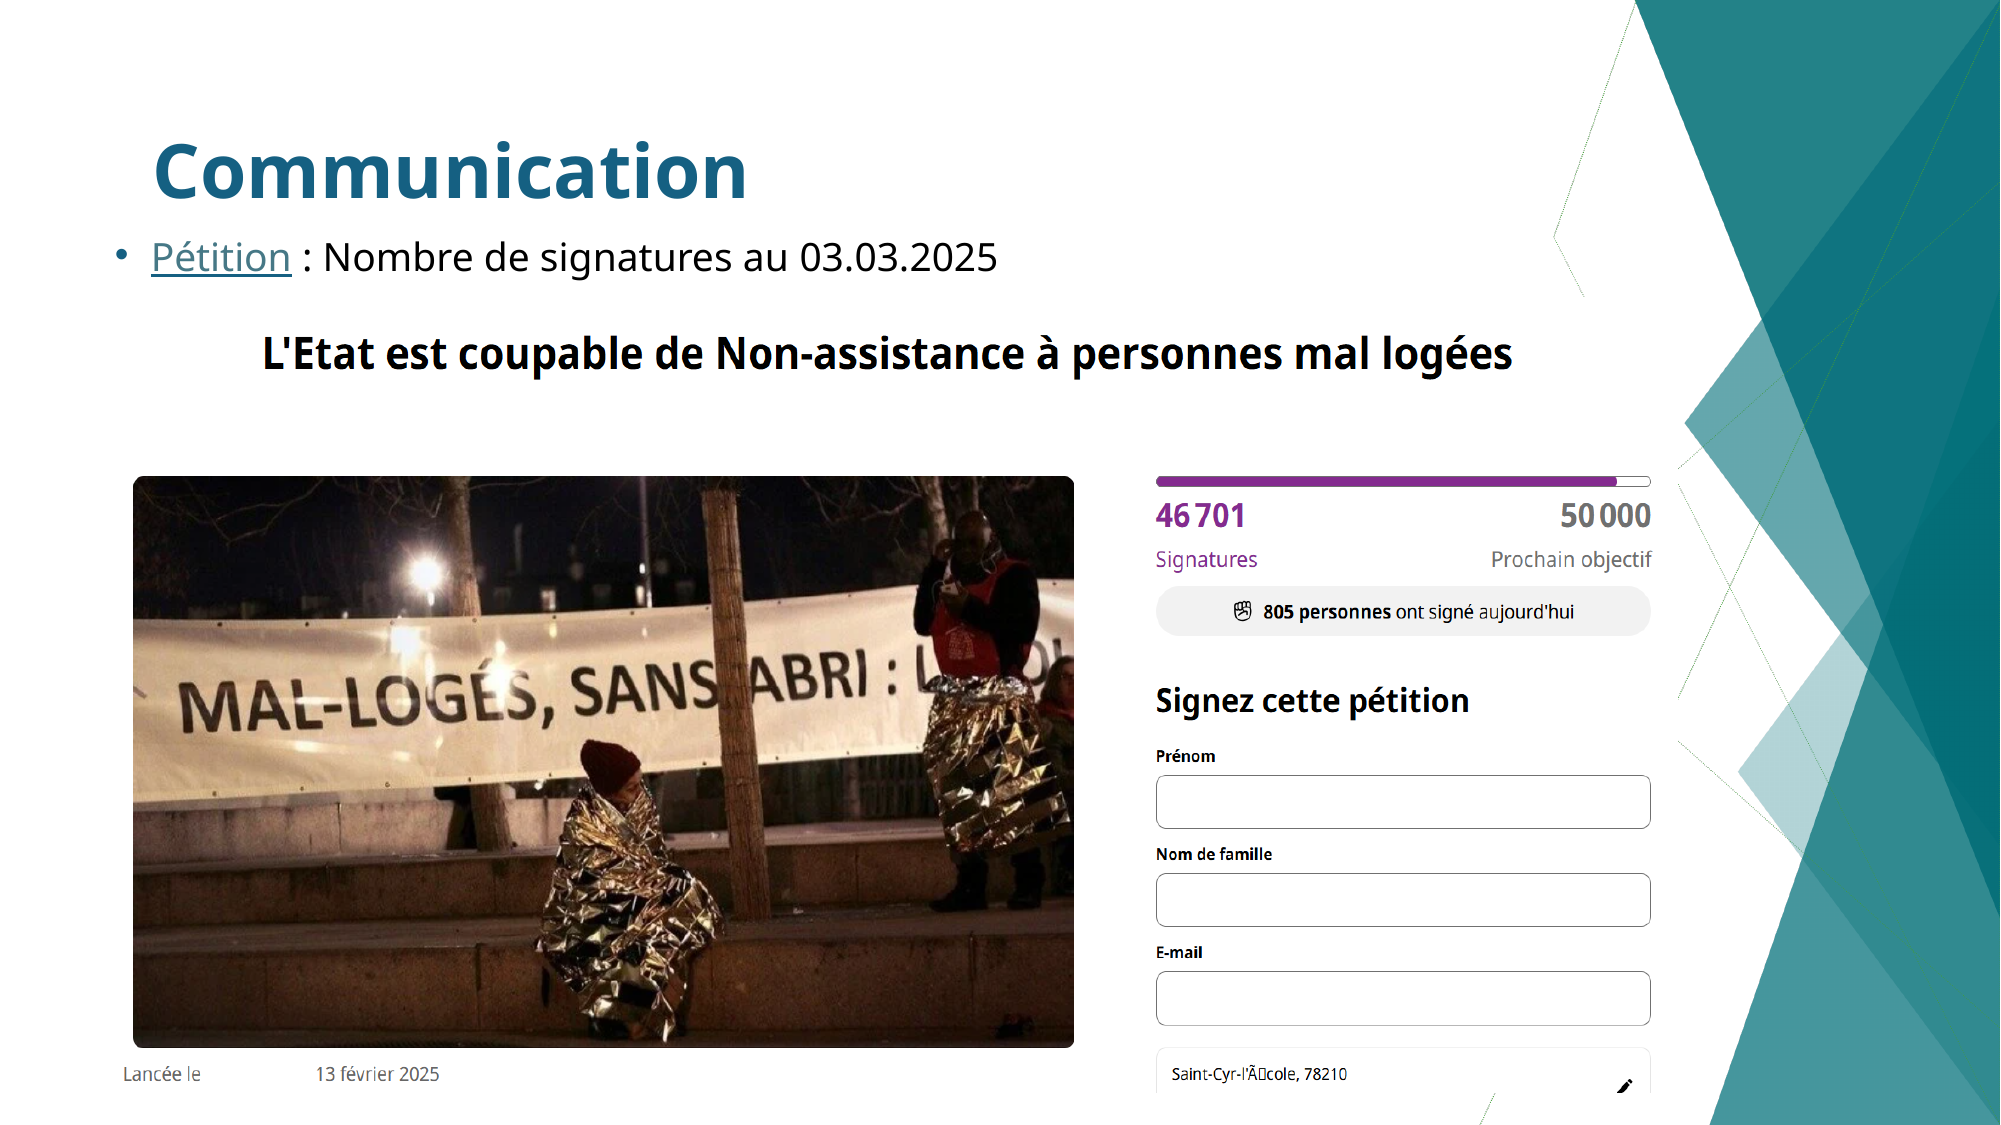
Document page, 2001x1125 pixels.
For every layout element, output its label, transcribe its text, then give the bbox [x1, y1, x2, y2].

list Pétition : Nombre de signatures au 03.03.2025 Replay du webinaire : https://youtu.be/IFMD_4WGEEo?feature=shared&t=303 [99, 225, 1900, 1027]
picture [0, 0, 2000, 1125]
title Communication [137, 59, 1863, 225]
